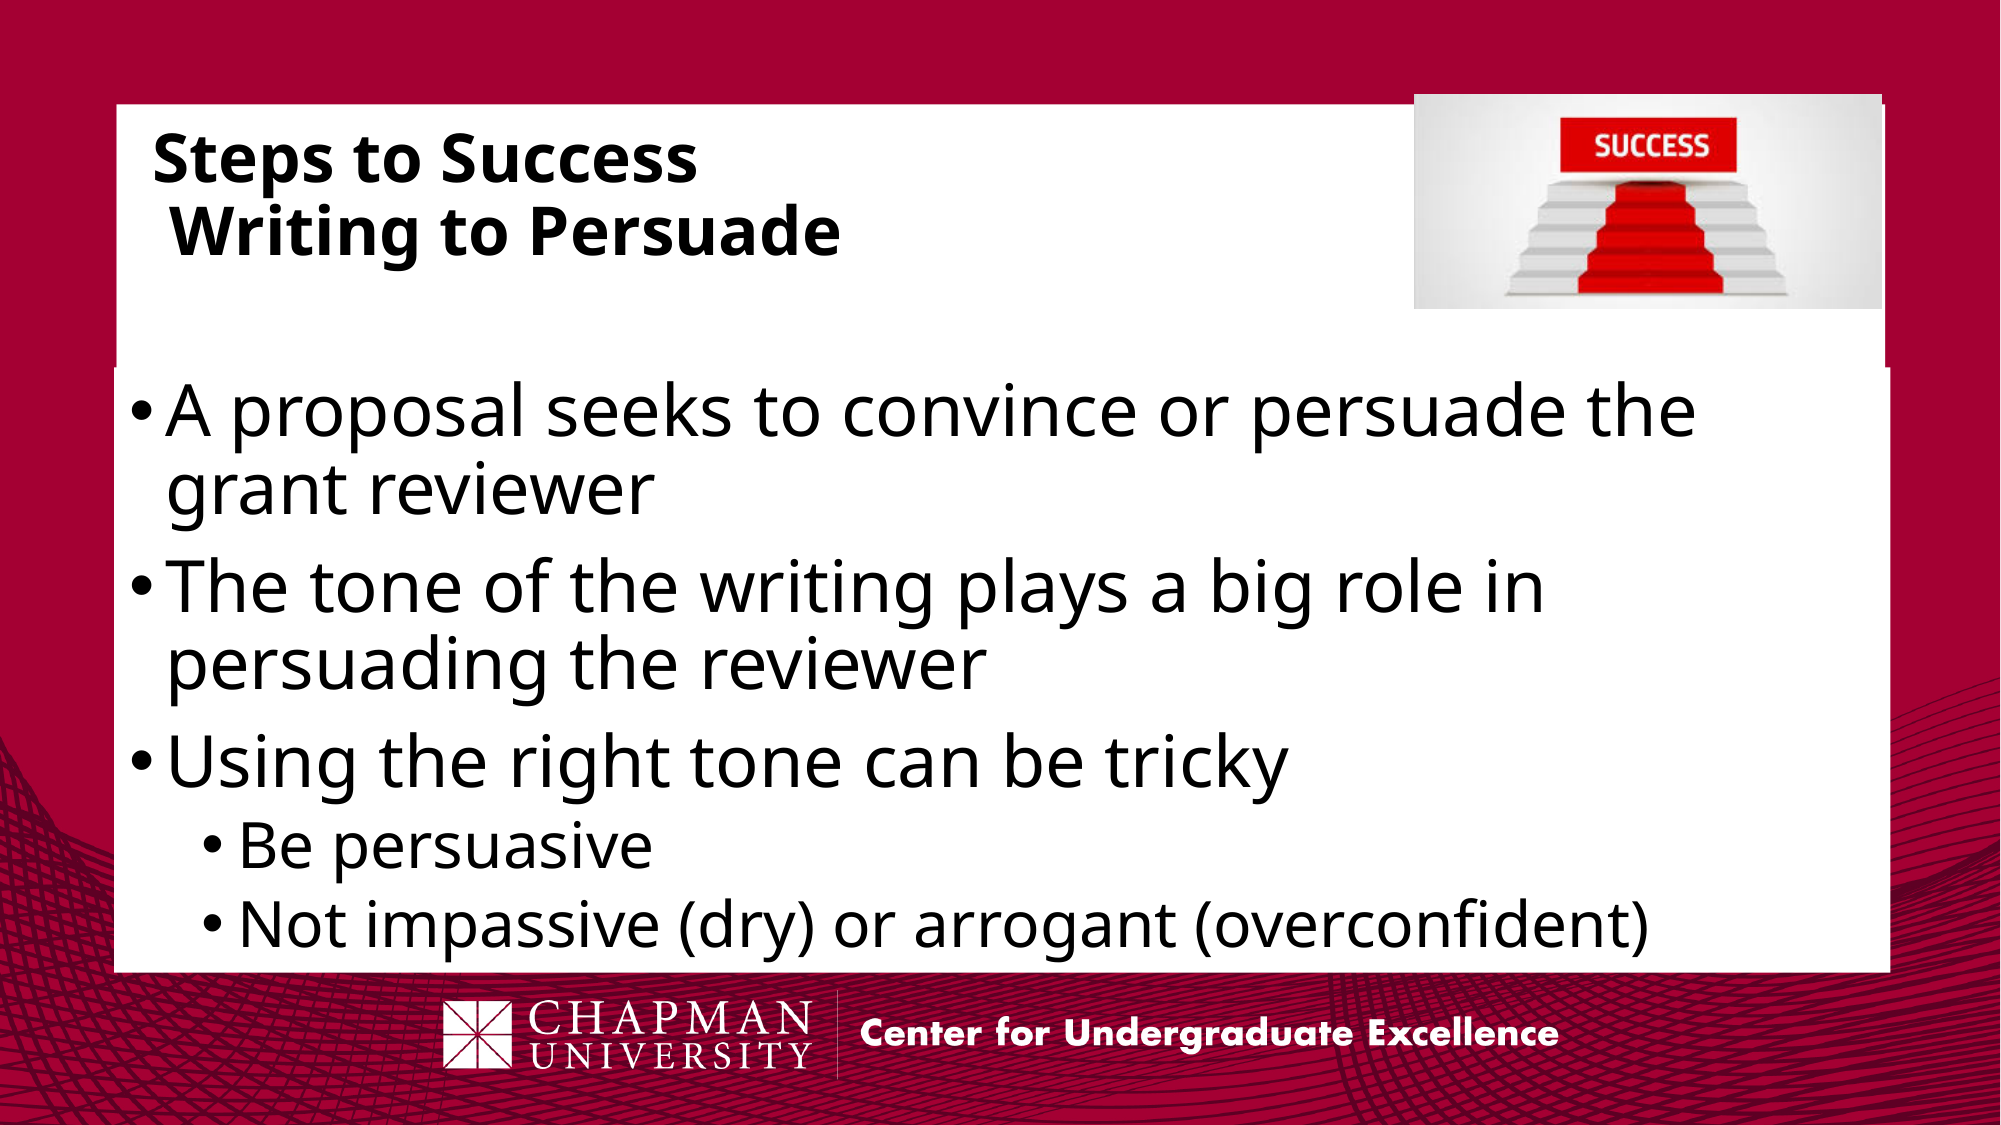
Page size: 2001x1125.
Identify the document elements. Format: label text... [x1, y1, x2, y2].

title Steps to Success Writing to Persuade [137, 116, 1414, 278]
list A proposal seeks to convince or persuade the grant reviewer The tone of the writing plays a big role in persuading the reviewer Using the right tone can be tricky Be persuasive Not impassive (dry) or arrogant (overconfident) [114, 367, 1891, 973]
picture [0, 0, 2001, 1125]
title Steps to Success Writing to Persuade [1882, 116, 1891, 278]
